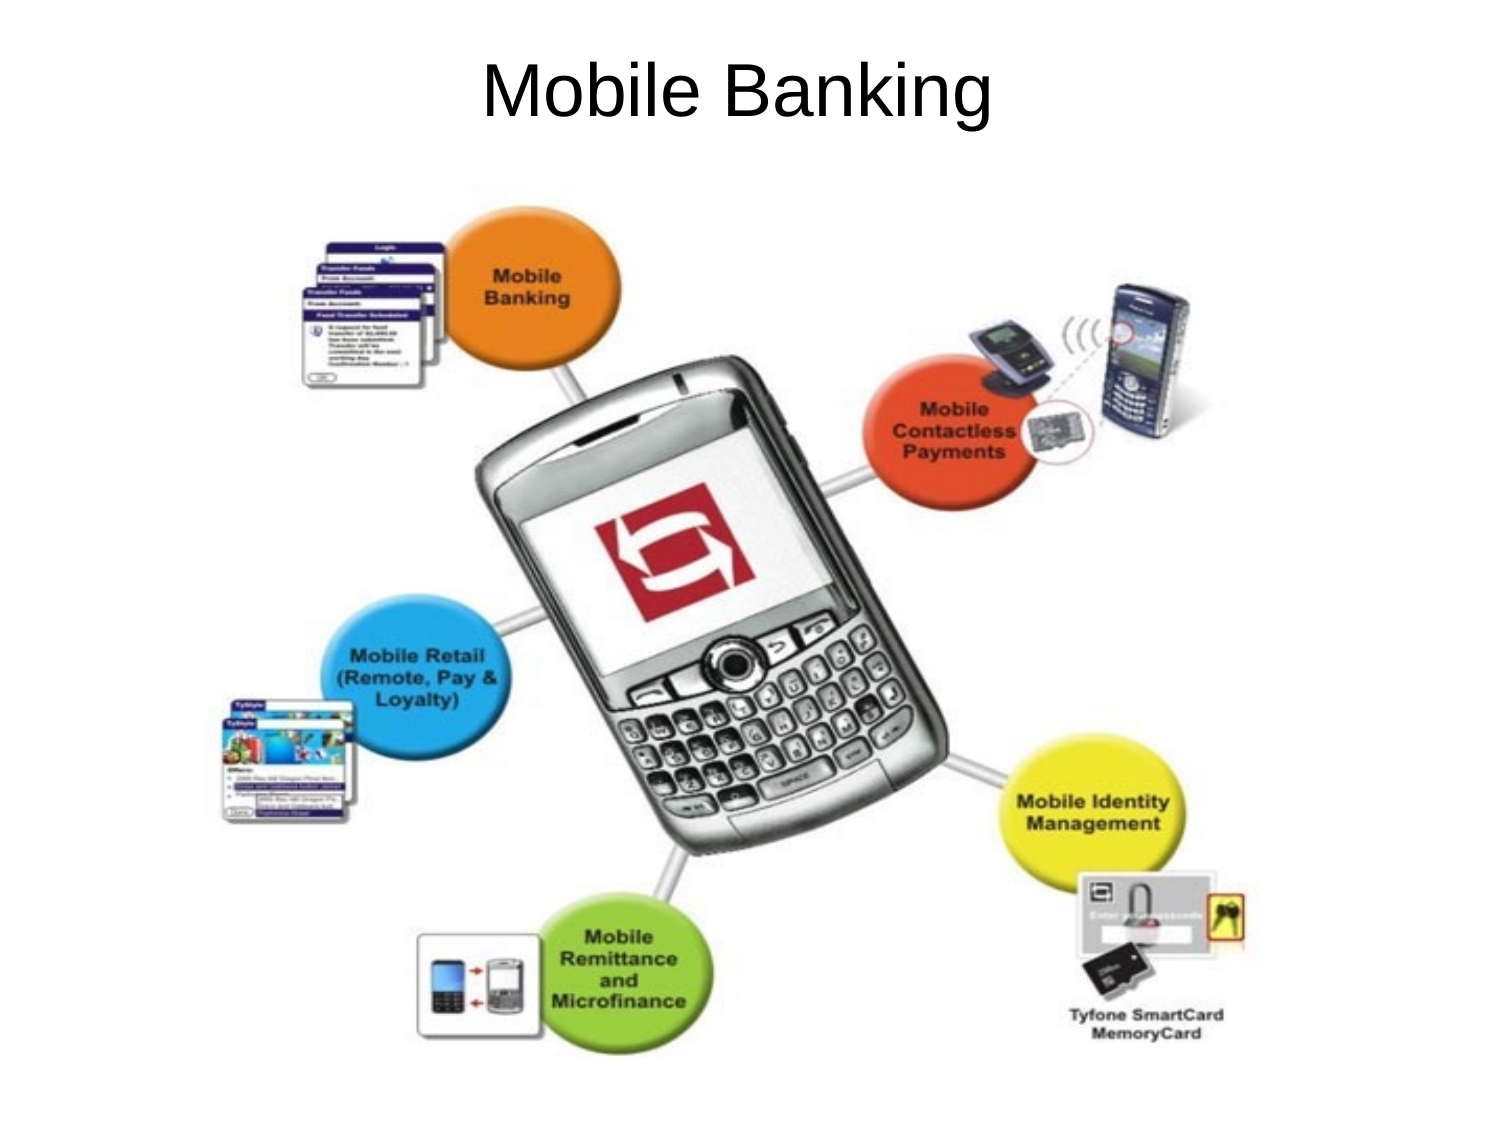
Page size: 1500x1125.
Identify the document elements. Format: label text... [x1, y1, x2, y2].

title Mobile Banking [100, 30, 1376, 143]
picture [206, 184, 1271, 1095]
